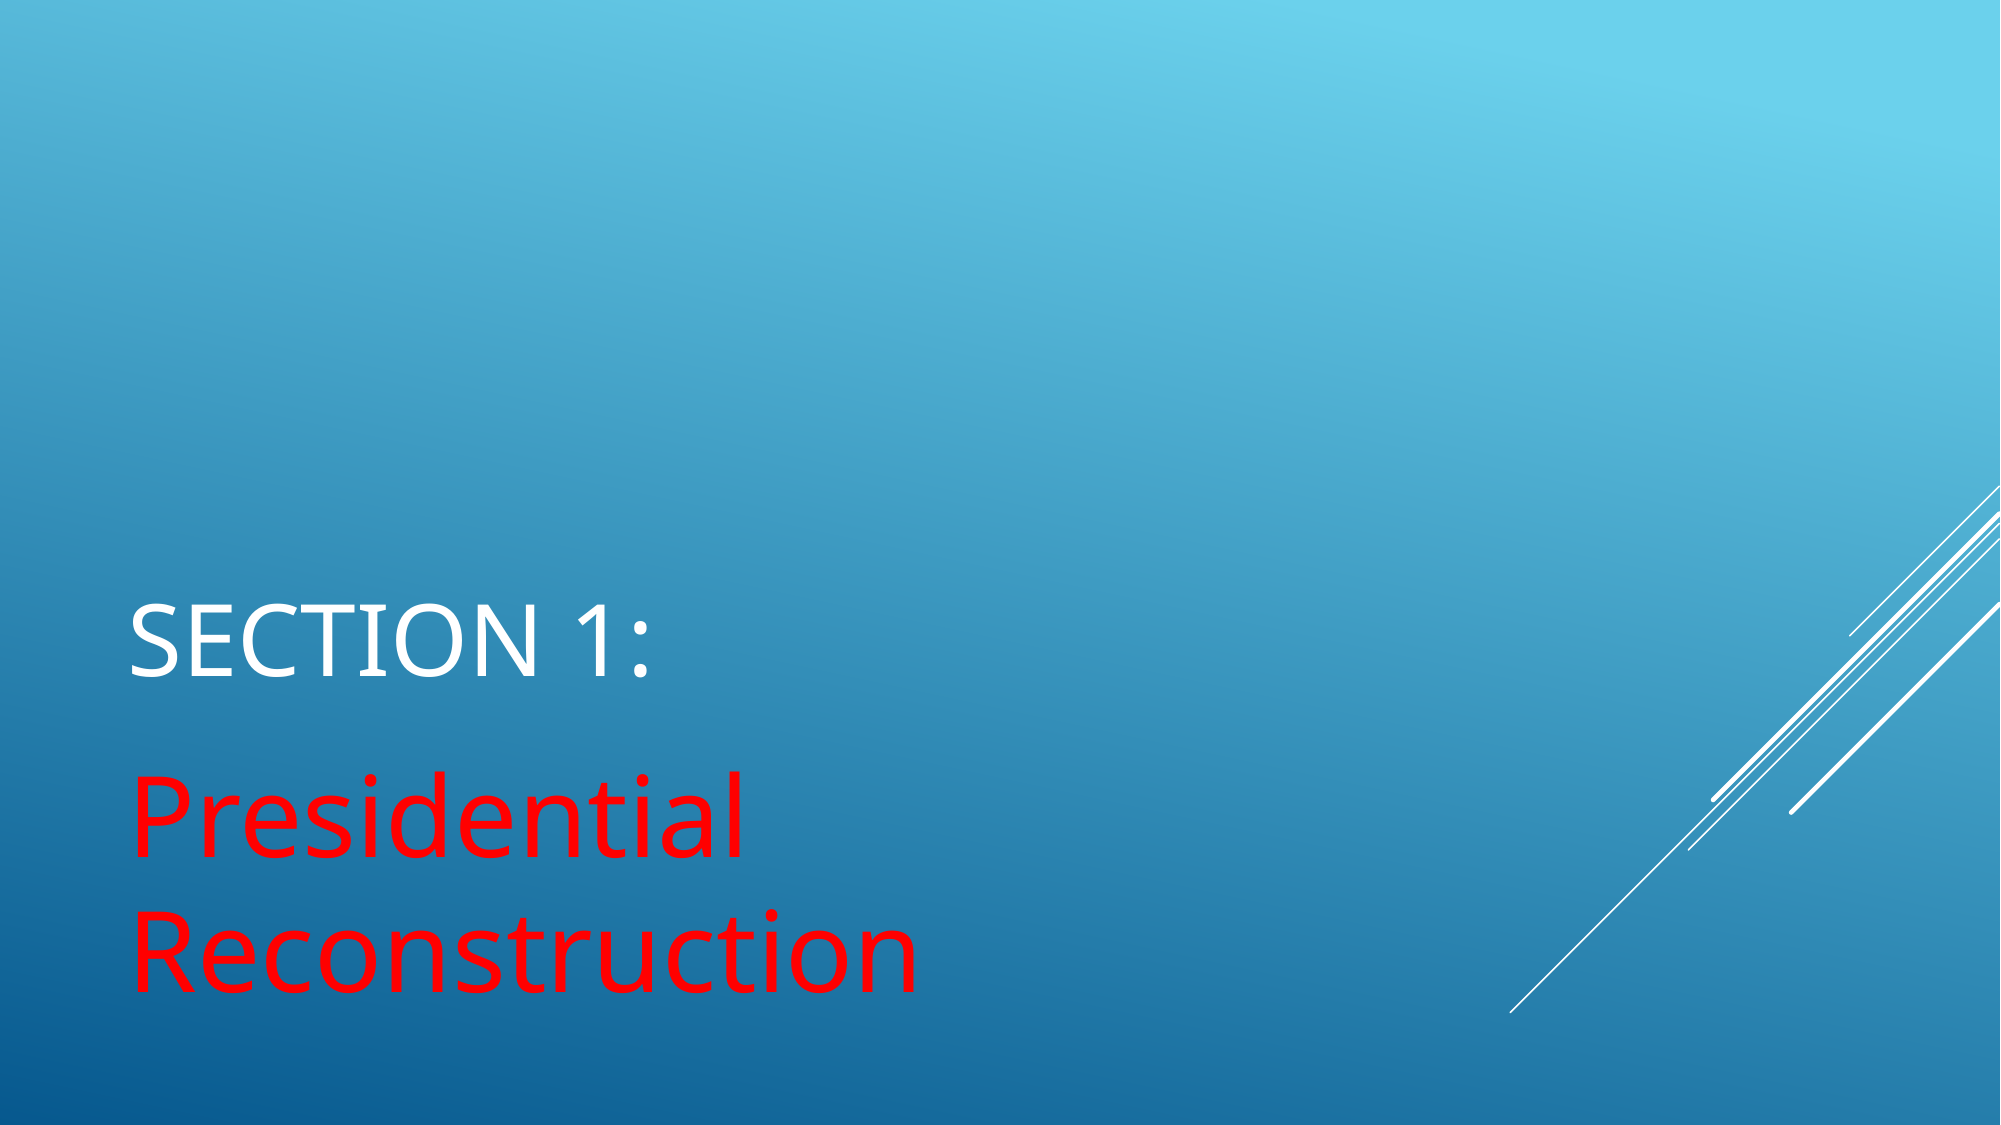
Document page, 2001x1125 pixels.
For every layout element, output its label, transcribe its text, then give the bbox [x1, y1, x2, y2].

list Presidential Reconstruction [112, 737, 1513, 984]
title Section 1: [112, 329, 1513, 704]
